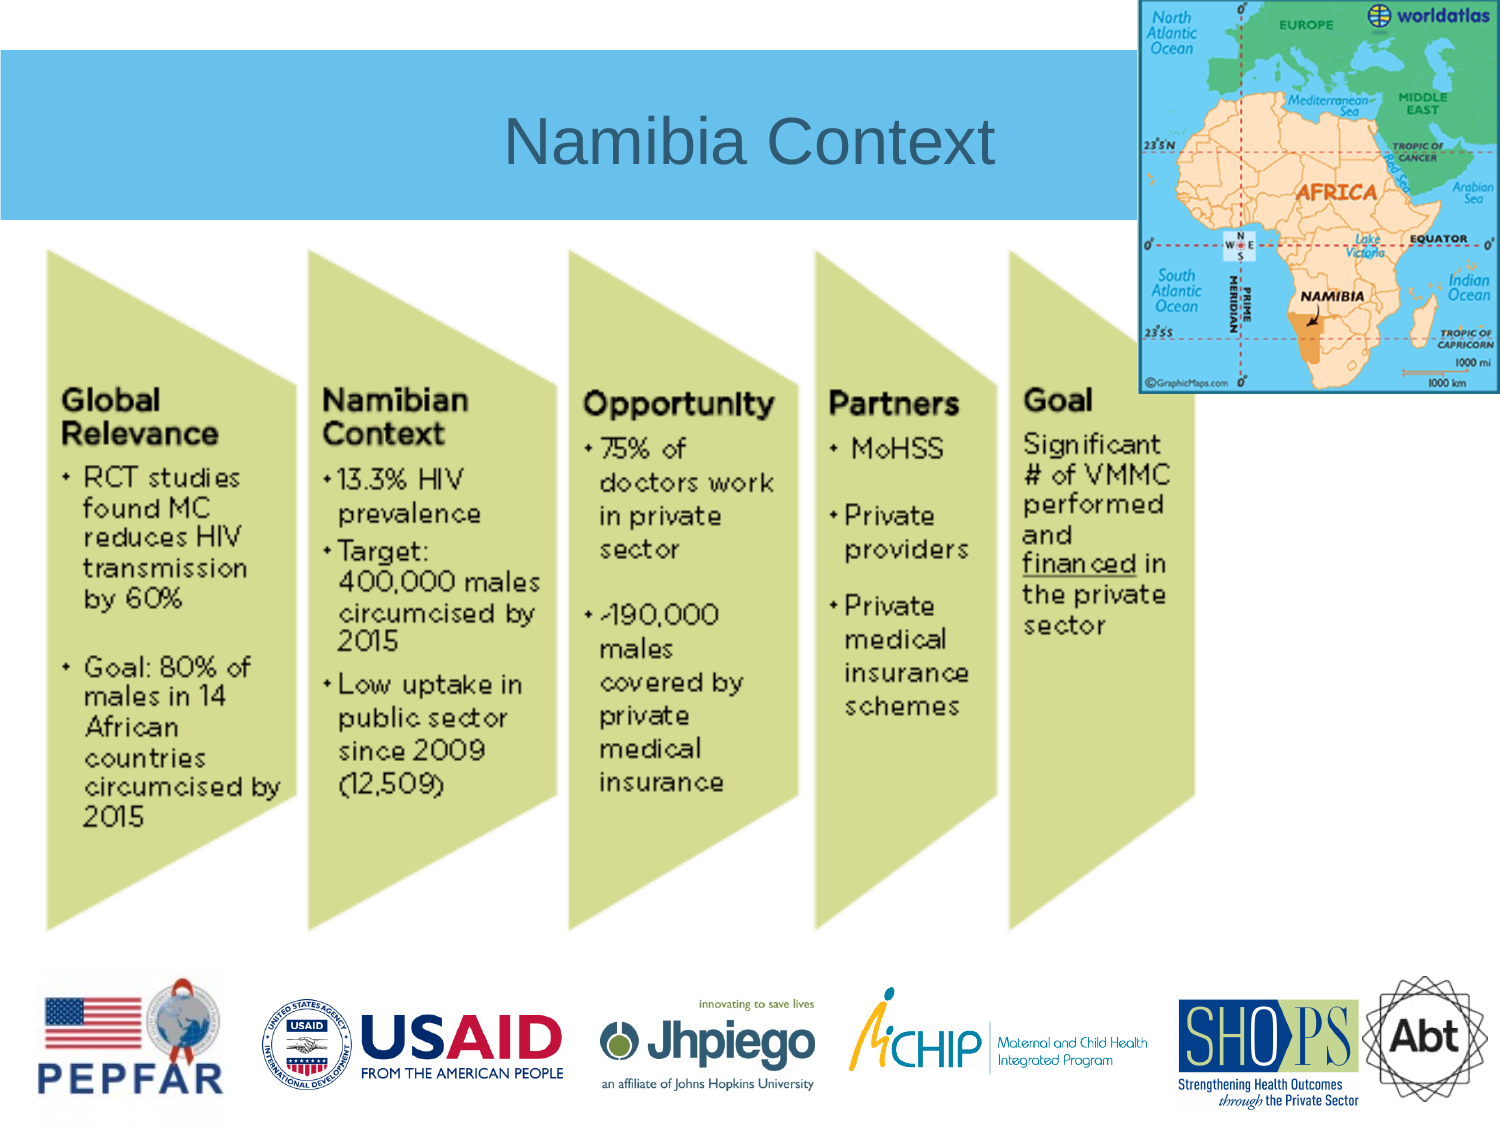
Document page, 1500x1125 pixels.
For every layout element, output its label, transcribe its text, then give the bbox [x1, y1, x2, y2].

picture [600, 999, 815, 1091]
picture [1362, 976, 1488, 1102]
picture [849, 987, 1147, 1074]
title Namibia Context [75, 62, 1132, 213]
picture [262, 999, 563, 1090]
picture [0, 0, 1500, 1125]
